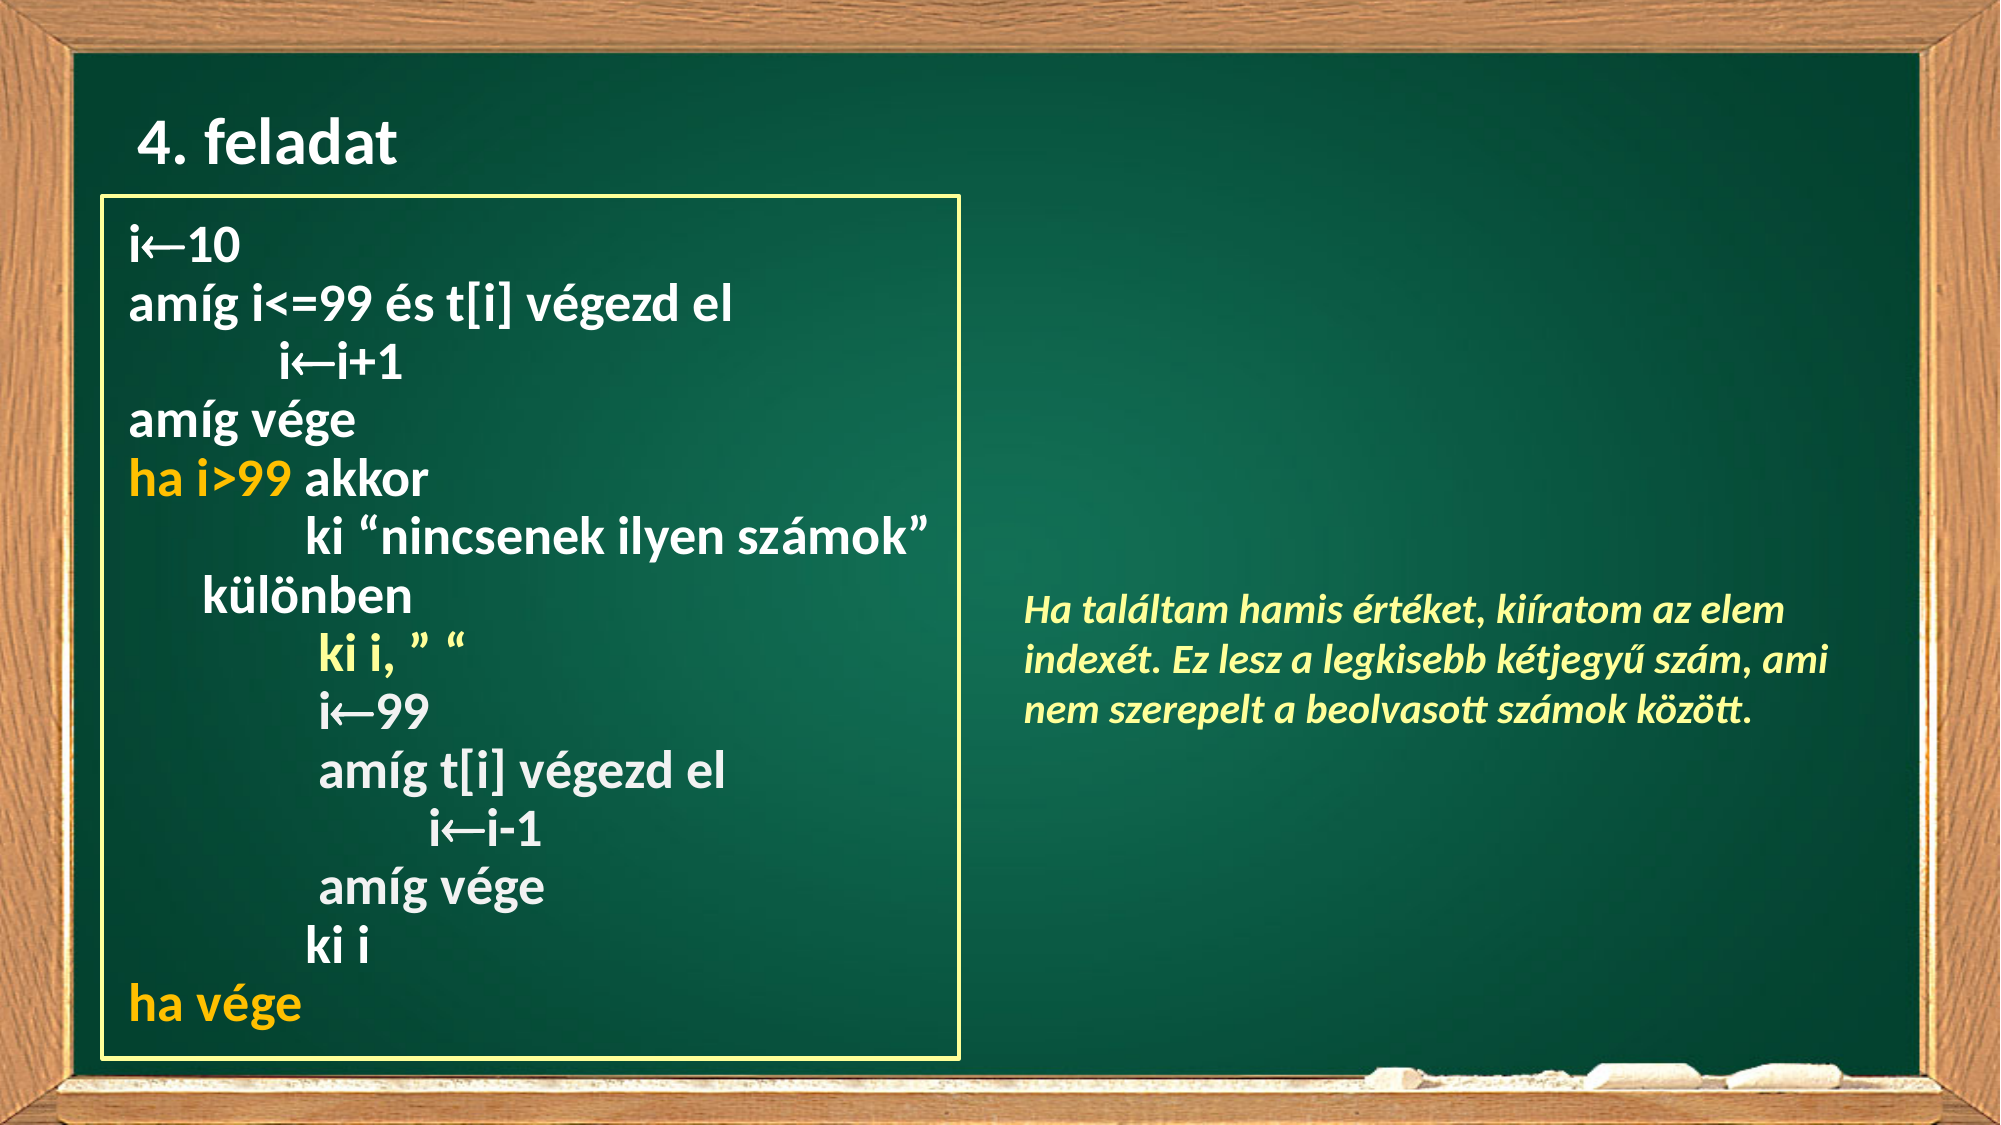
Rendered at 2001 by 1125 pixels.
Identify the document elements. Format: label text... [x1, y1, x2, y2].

text_box [100, 194, 961, 1061]
text_box 4. feladat [122, 90, 1895, 186]
text_box Ha találtam hamis értéket, kiíratom az elem indexét. Ez lesz a legkisebb kétjegyű szám, ami nem szerepelt a beolvasott számok között. [1008, 574, 1924, 740]
picture [0, 0, 2000, 1125]
text_box i10 amíg i<=99 és t[i] végezd el ii+1 amíg vége ha i>99 akkor ki “nincsenek ilyen számok” különben ki i, ” “ i99 amíg t[i] végezd el ii-1 amíg vége ki i ha vége [114, 208, 956, 1125]
